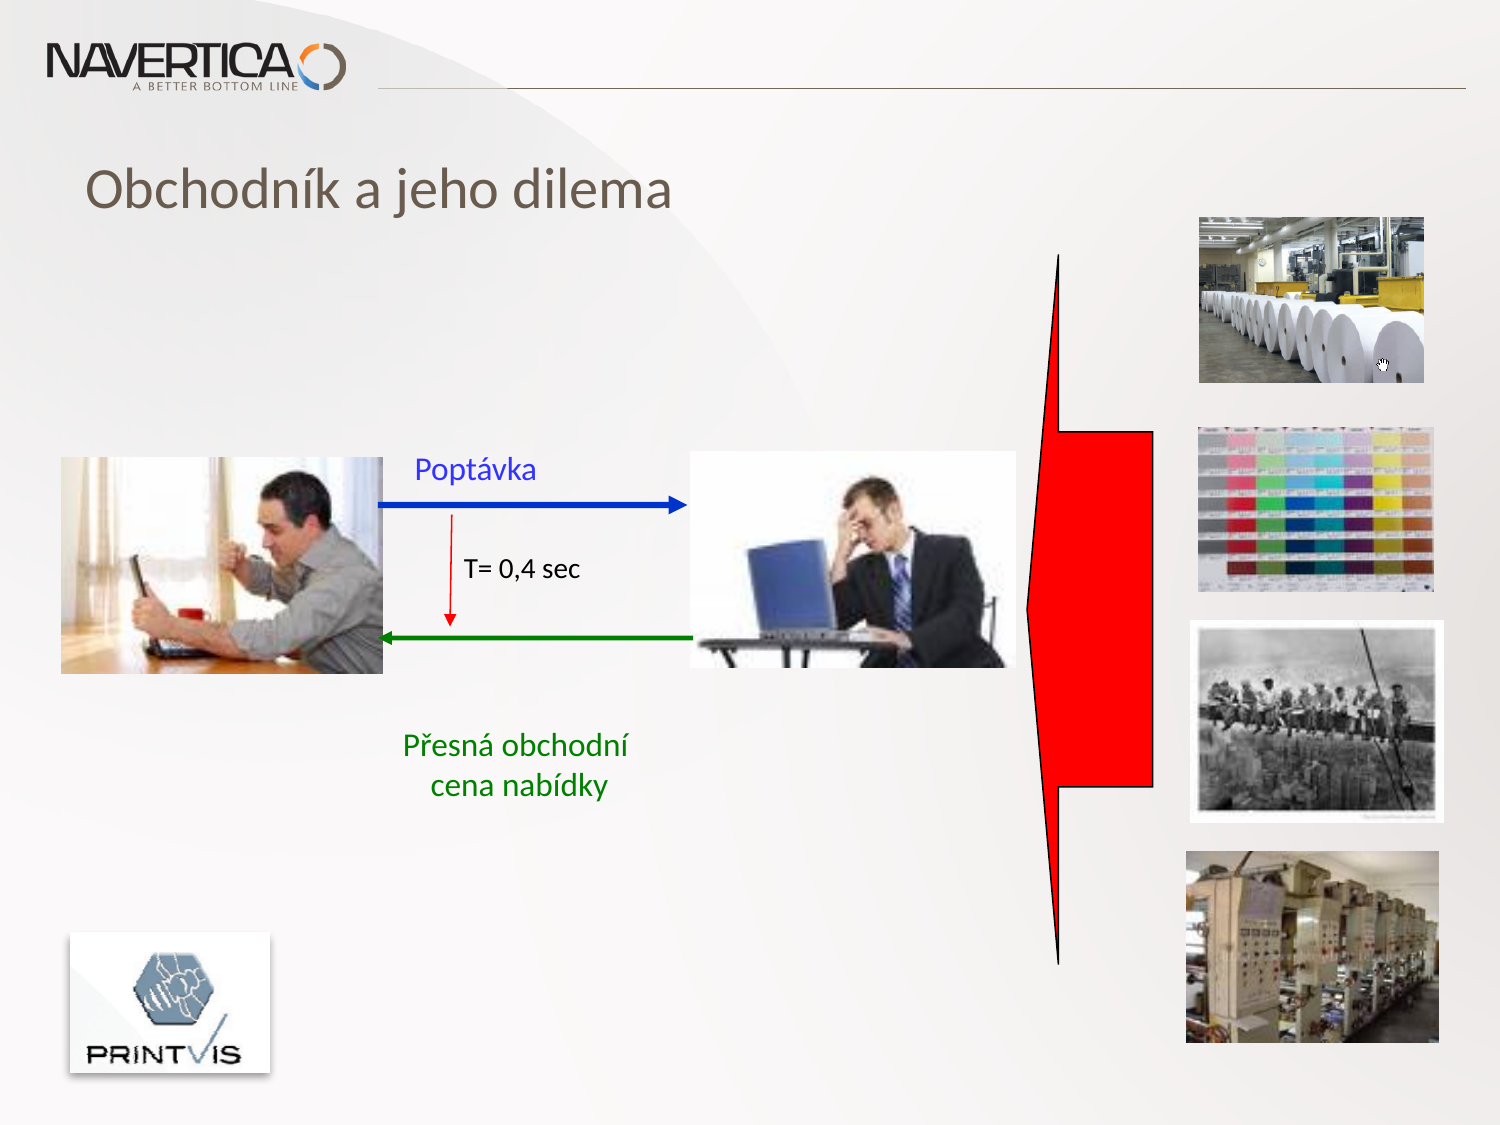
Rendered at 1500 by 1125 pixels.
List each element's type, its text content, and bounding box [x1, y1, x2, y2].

text_box [443, 592, 457, 627]
text_box Přesná obchodní cena nabídky [388, 716, 652, 811]
text_box [1027, 254, 1153, 965]
text_box T= 0,4 sec [448, 541, 596, 592]
text_box [387, 631, 684, 645]
text_box Poptávka [399, 439, 553, 495]
picture [0, 0, 1500, 1125]
title Obchodník a jeho dilema [70, 137, 1461, 233]
text_box [387, 498, 684, 512]
